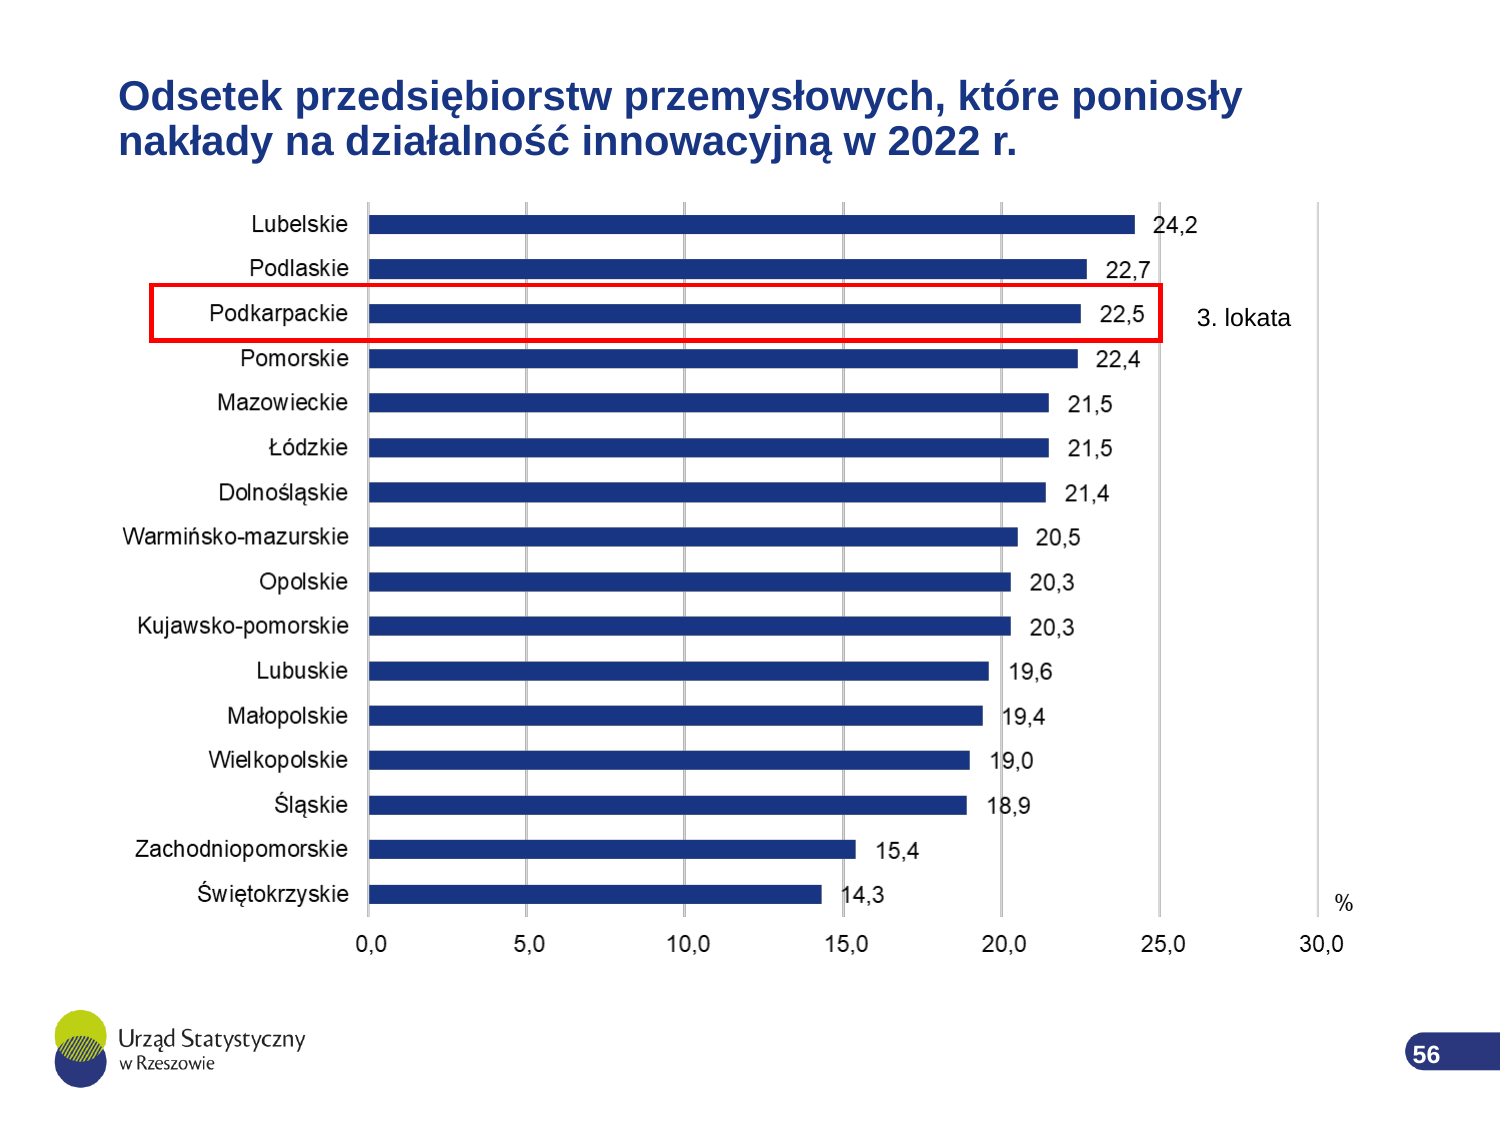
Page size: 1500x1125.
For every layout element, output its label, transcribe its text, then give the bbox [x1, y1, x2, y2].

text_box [108, 179, 1367, 969]
title Odsetek przedsiębiorstw przemysłowych, które poniosły nakłady na działalność innowacyjną w 2022 r. [103, 59, 1367, 180]
slide_number 56 [1118, 1023, 1456, 1084]
picture [0, 0, 1500, 1125]
